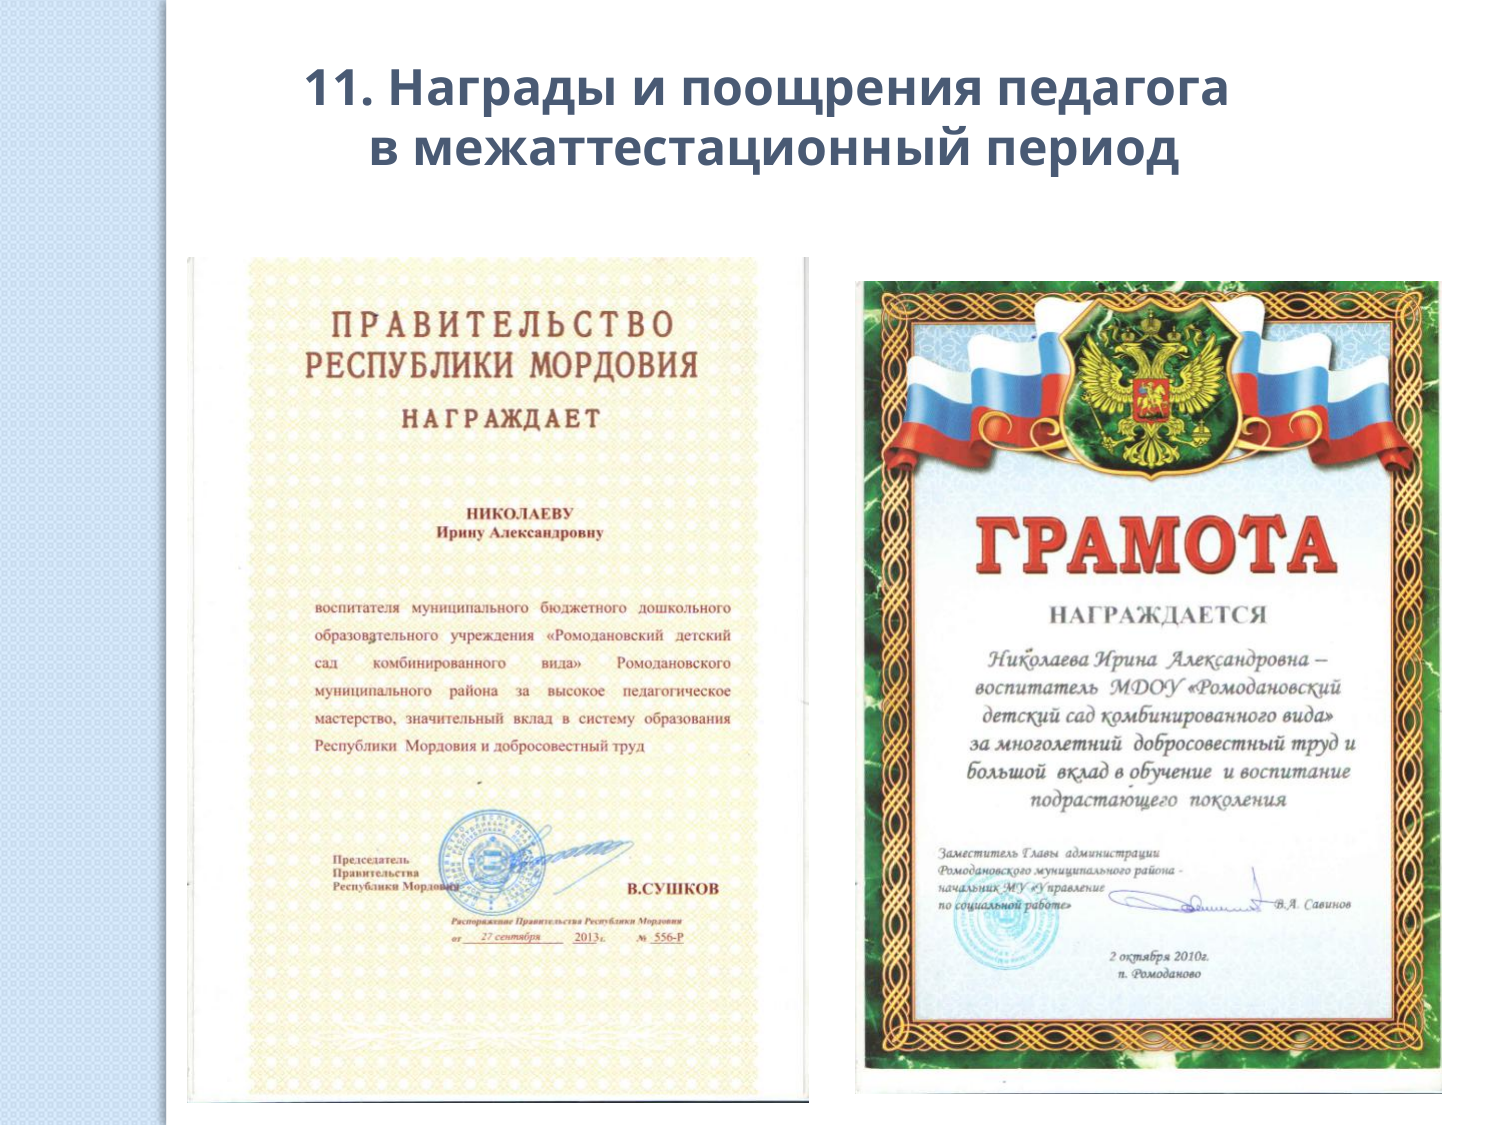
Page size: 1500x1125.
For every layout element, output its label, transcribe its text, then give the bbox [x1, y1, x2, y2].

picture [187, 257, 809, 1103]
text_box 11. Награды и поощрения педагога в межаттестационный период [88, 0, 1460, 232]
picture [855, 280, 1442, 1094]
